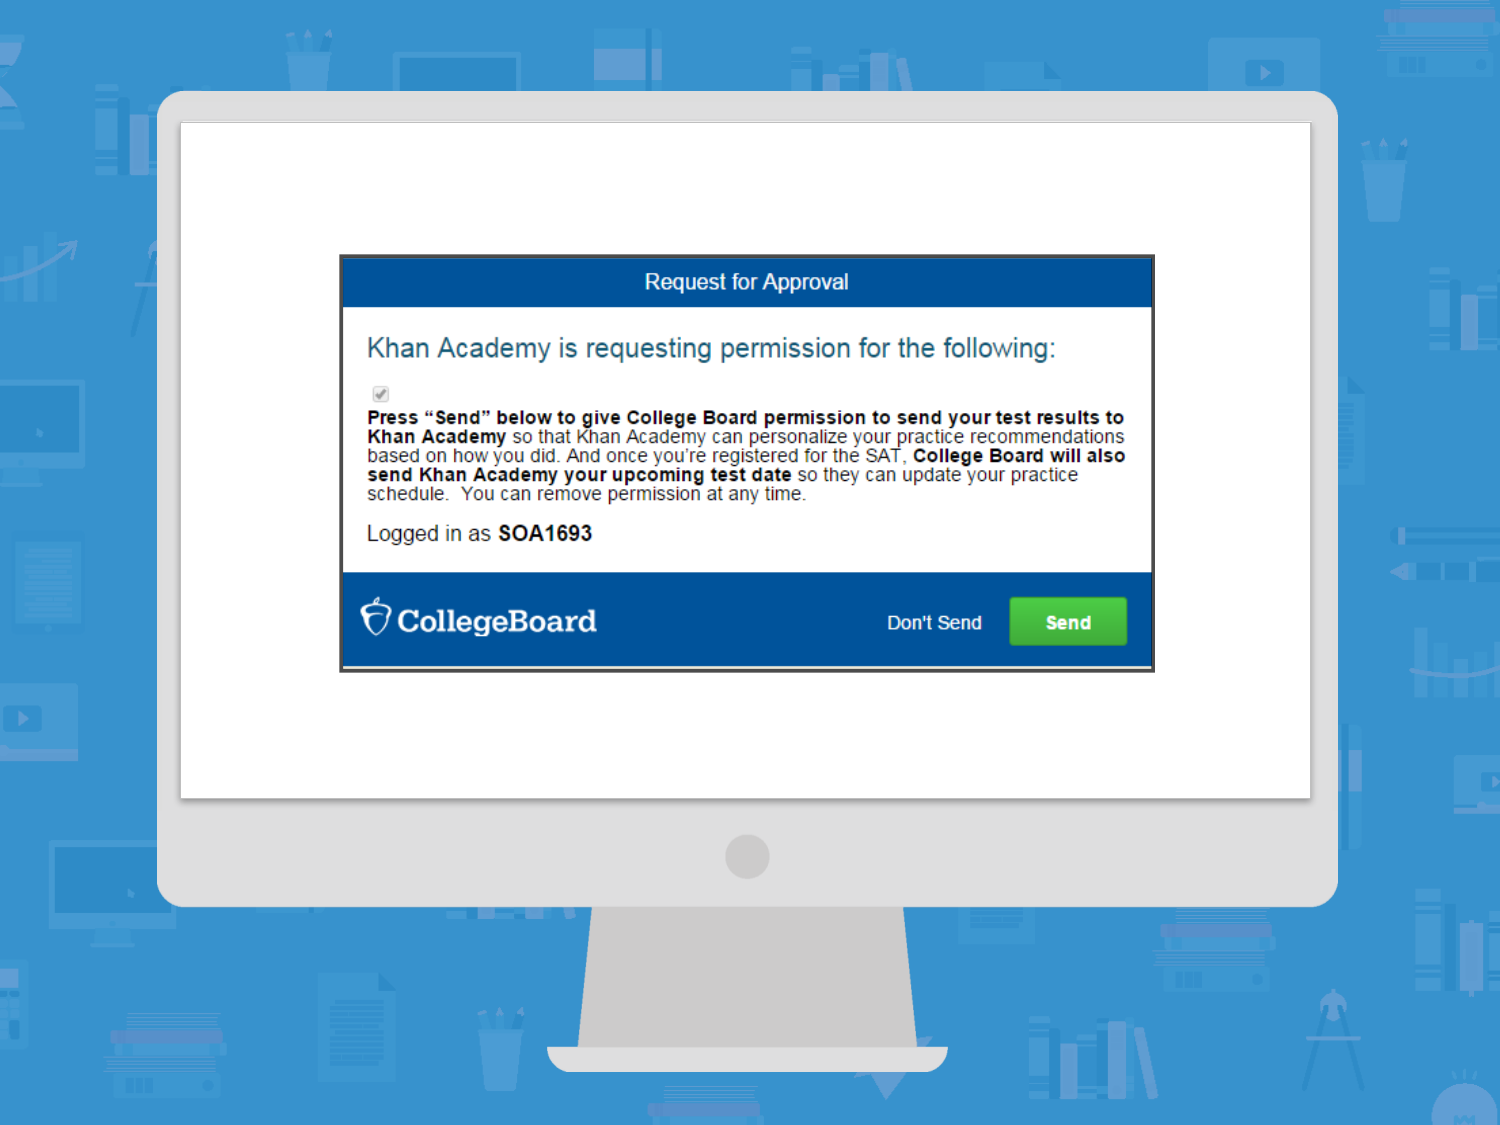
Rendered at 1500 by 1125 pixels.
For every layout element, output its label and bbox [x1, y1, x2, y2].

picture [0, 0, 1500, 1125]
text_box [180, 122, 1312, 799]
title [75, 45, 1425, 233]
